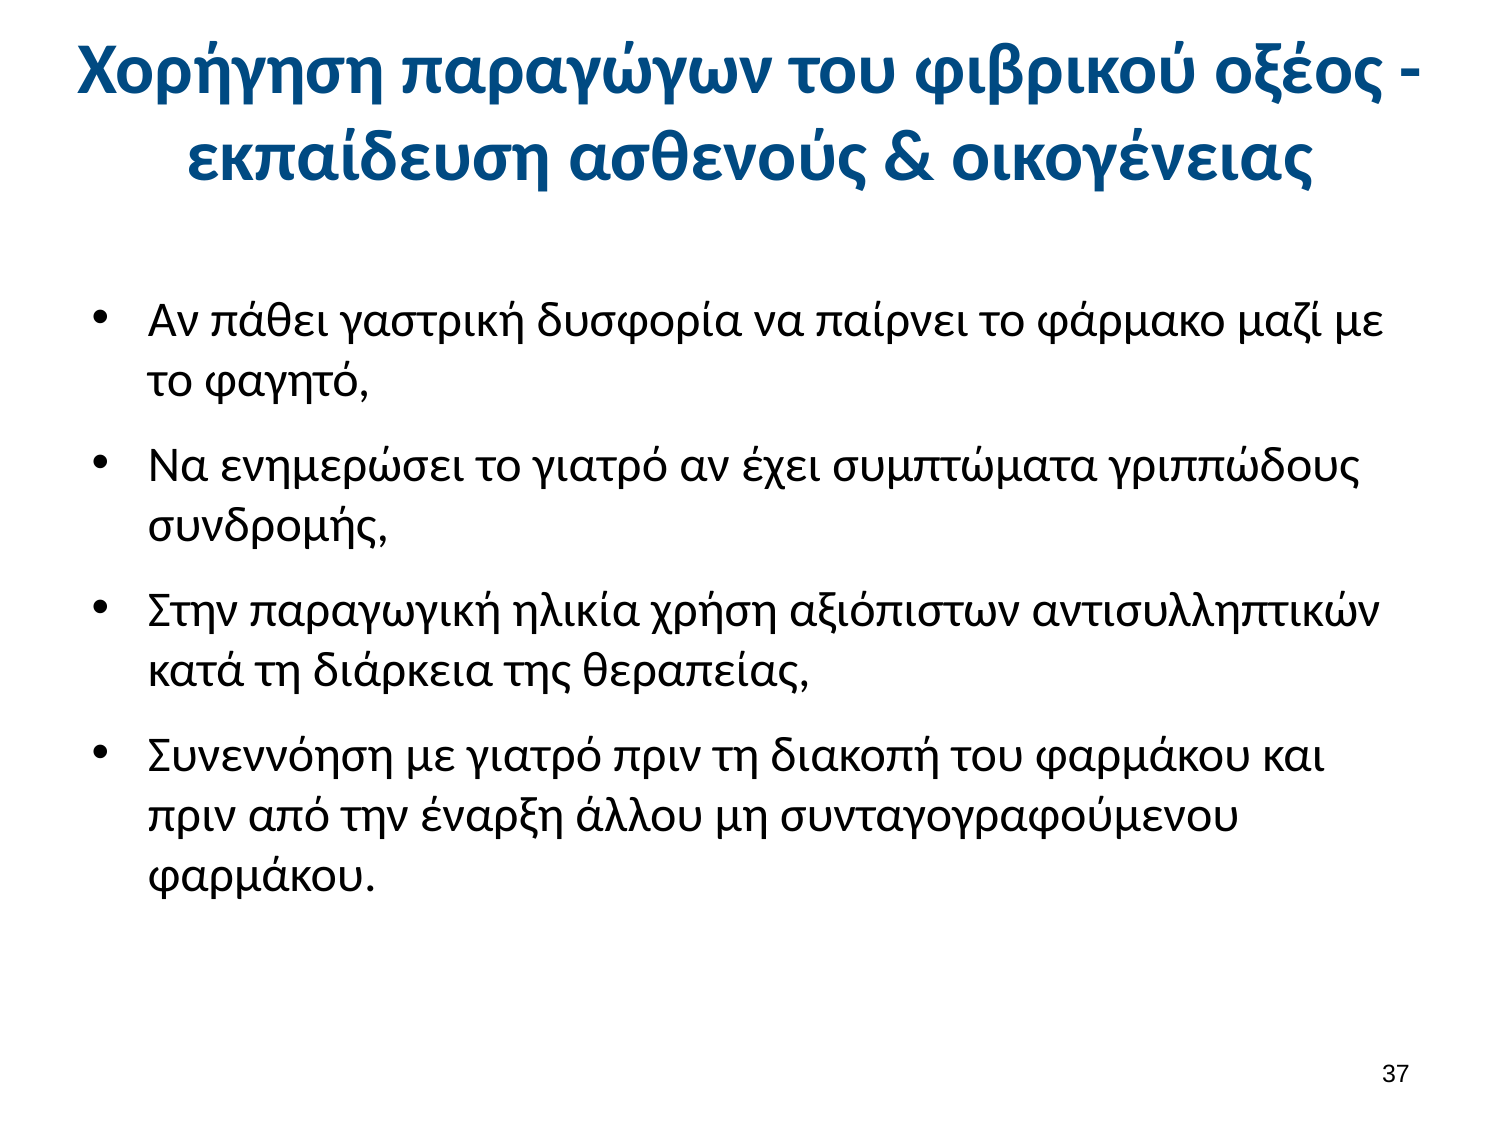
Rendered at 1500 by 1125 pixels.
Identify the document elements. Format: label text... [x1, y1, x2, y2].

title Χορήγηση παραγώγων του φιβρικού οξέος - εκπαίδευση ασθενούς & οικογένειας [0, 19, 1500, 197]
list Αν πάθει γαστρική δυσφορία να παίρνει το φάρμακο μαζί με το φαγητό, Να ενημερώσει το γιατρό αν έχει συμπτώματα γριππώδους συνδρομής, Στην παραγωγική ηλικία χρήση αξιόπιστων αντισυλληπτικών κατά τη διάρκεια της θεραπείας, Συνεννόηση με γιατρό πριν τη διακοπή του φαρμάκου και πριν από την έναρξη άλλου μη συνταγογραφούμενου φαρμάκου. [76, 278, 1427, 1012]
slide_number 36 [1074, 1042, 1425, 1103]
